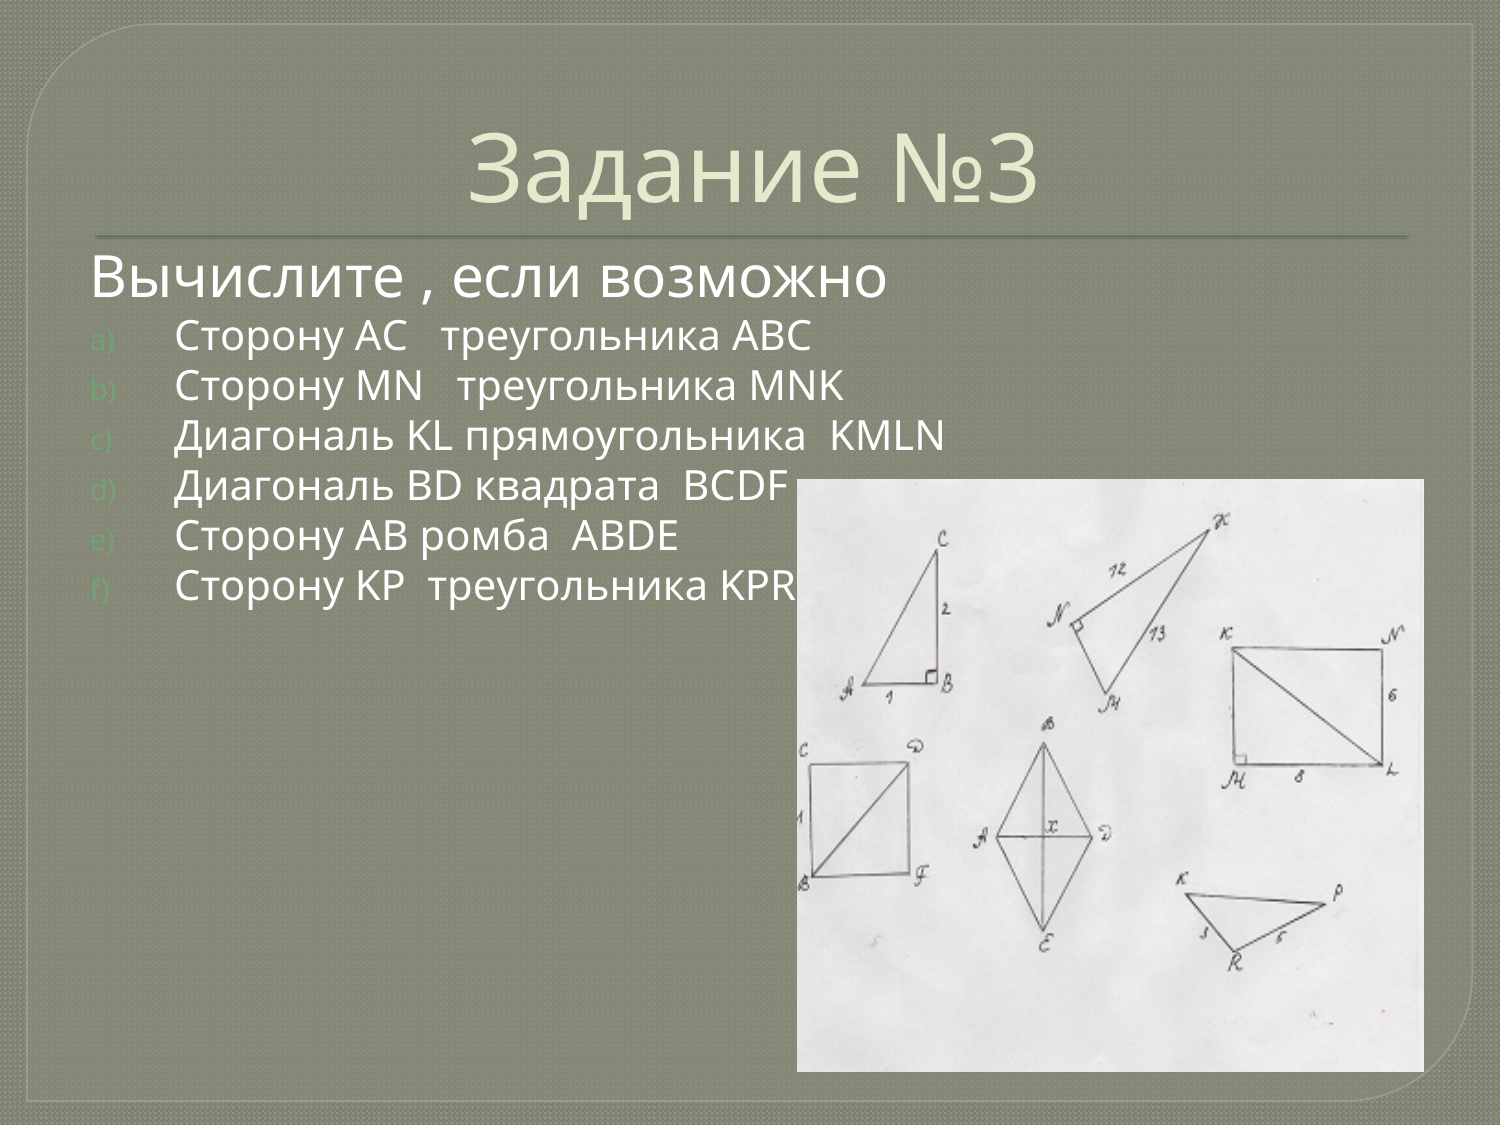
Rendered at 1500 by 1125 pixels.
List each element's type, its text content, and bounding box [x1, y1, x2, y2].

title Задание №3 [75, 41, 1425, 230]
picture [796, 479, 1424, 1072]
list Вычислите , если возможно Сторону АС треугольника АВС Сторону MN треугольника MNK Диагональ KL прямоугольника KMLN Диагональ BD квадрата BCDF Сторону АВ ромба ABDE Сторону KP треугольника KPR [75, 231, 1425, 1013]
